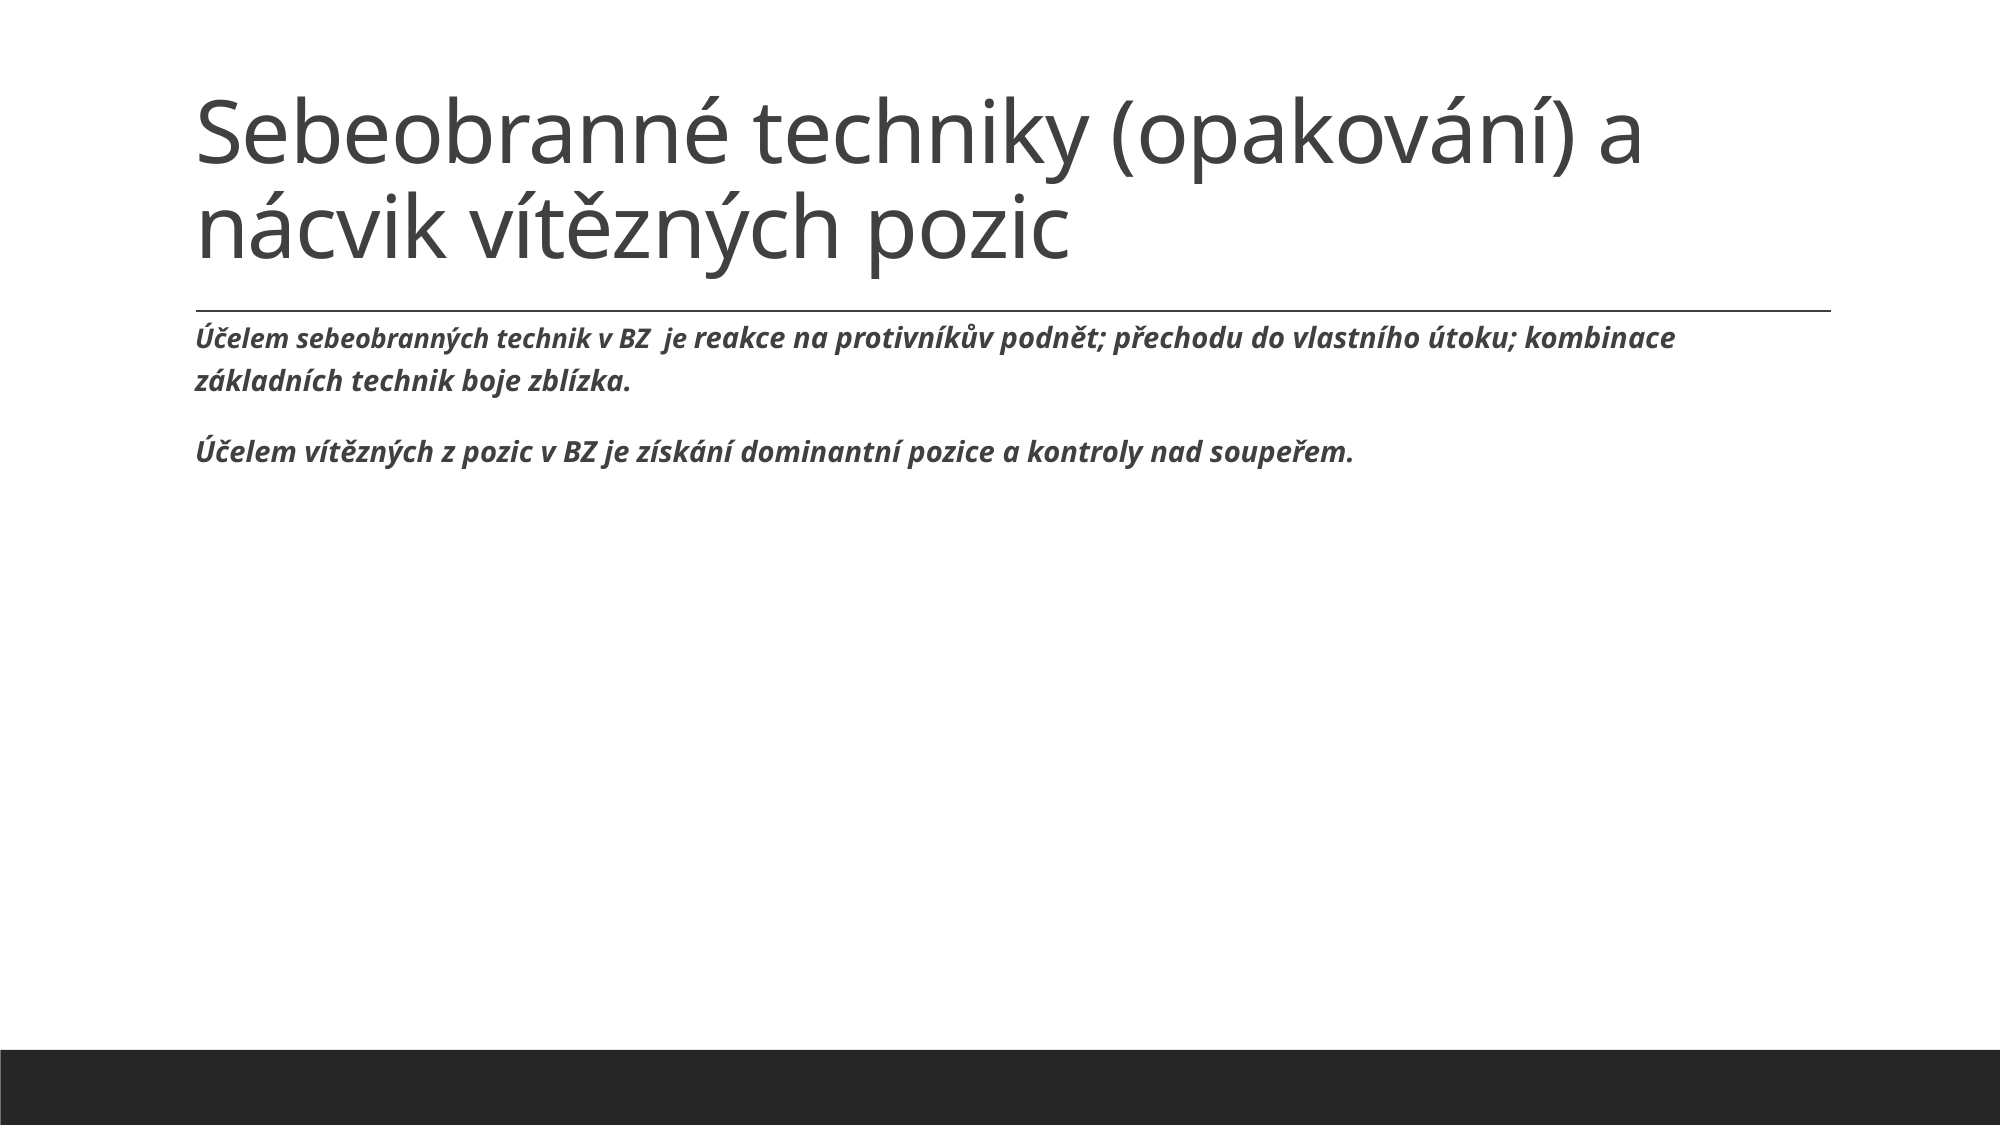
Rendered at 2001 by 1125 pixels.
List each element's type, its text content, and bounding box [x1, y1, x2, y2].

list Účelem sebeobranných technik v BZ je reakce na protivníkův podnět; přechodu do vlastního útoku; kombinace základních technik boje zblízka. Účelem vítězných z pozic v BZ je získání dominantní pozice a kontroly nad soupeřem. [180, 305, 1830, 1061]
title Sebeobranné techniky (opakování) a nácvik vítězných pozic [180, 47, 1830, 285]
